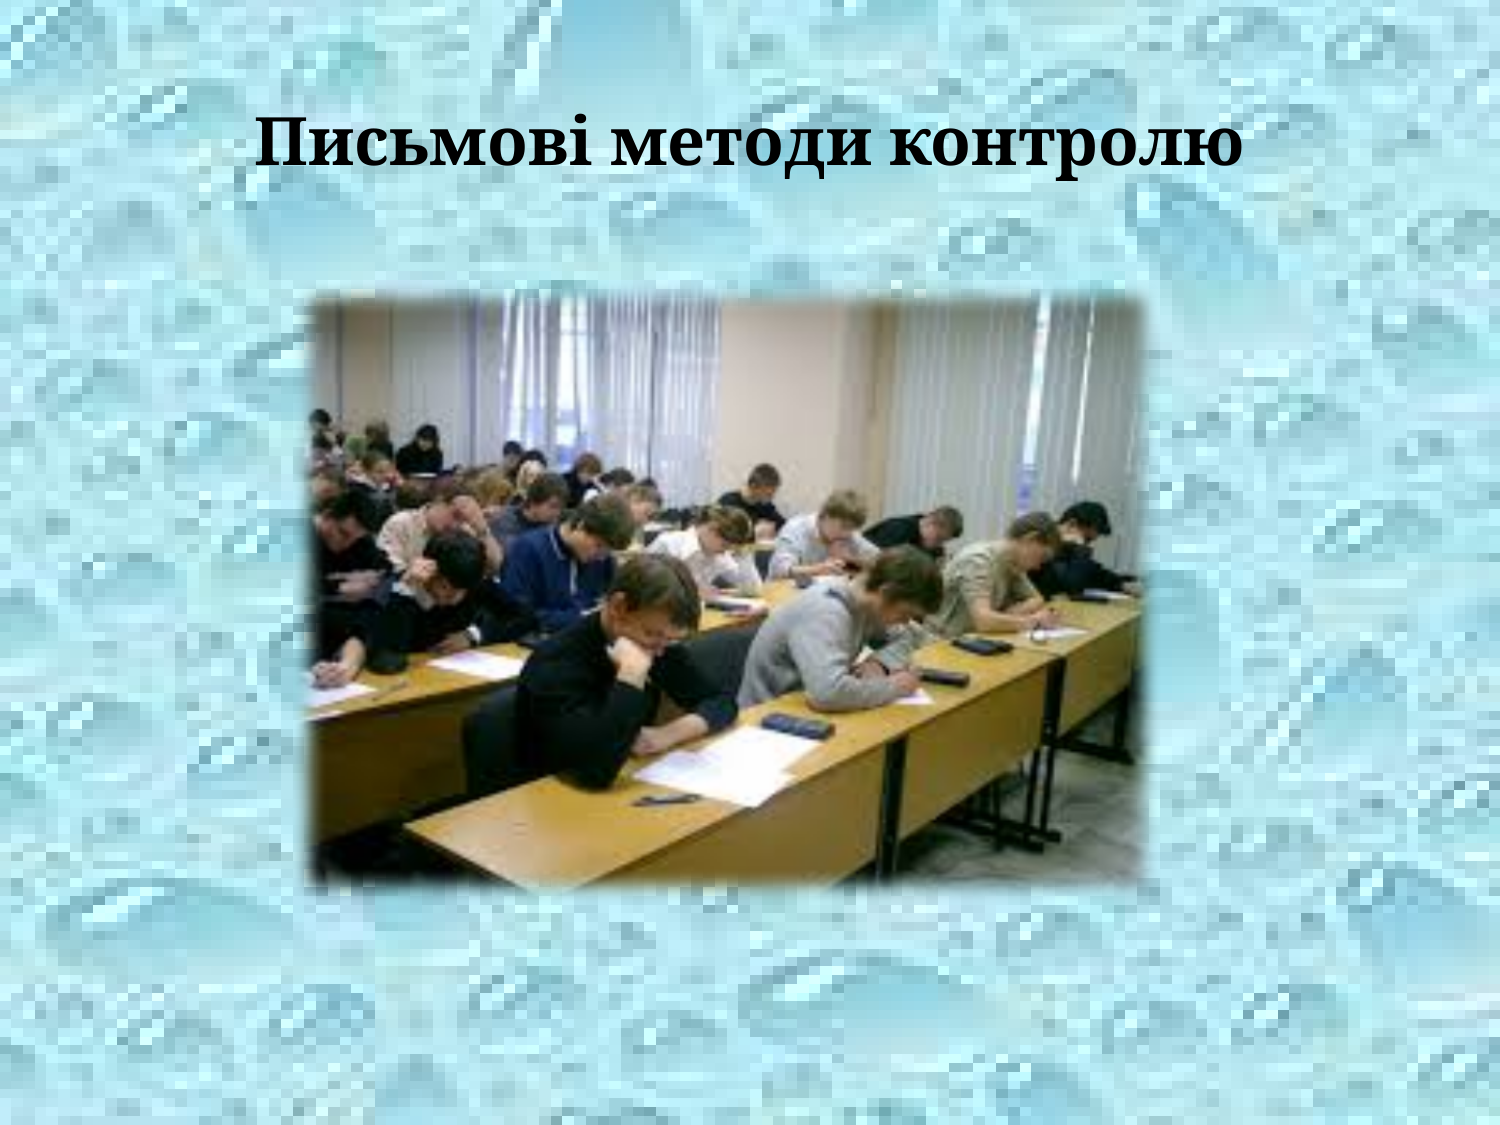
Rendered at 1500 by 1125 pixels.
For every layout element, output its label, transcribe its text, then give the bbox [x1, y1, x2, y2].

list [292, 280, 1161, 903]
title Письмові методи контролю [75, 45, 1425, 233]
picture [0, 0, 1500, 1125]
